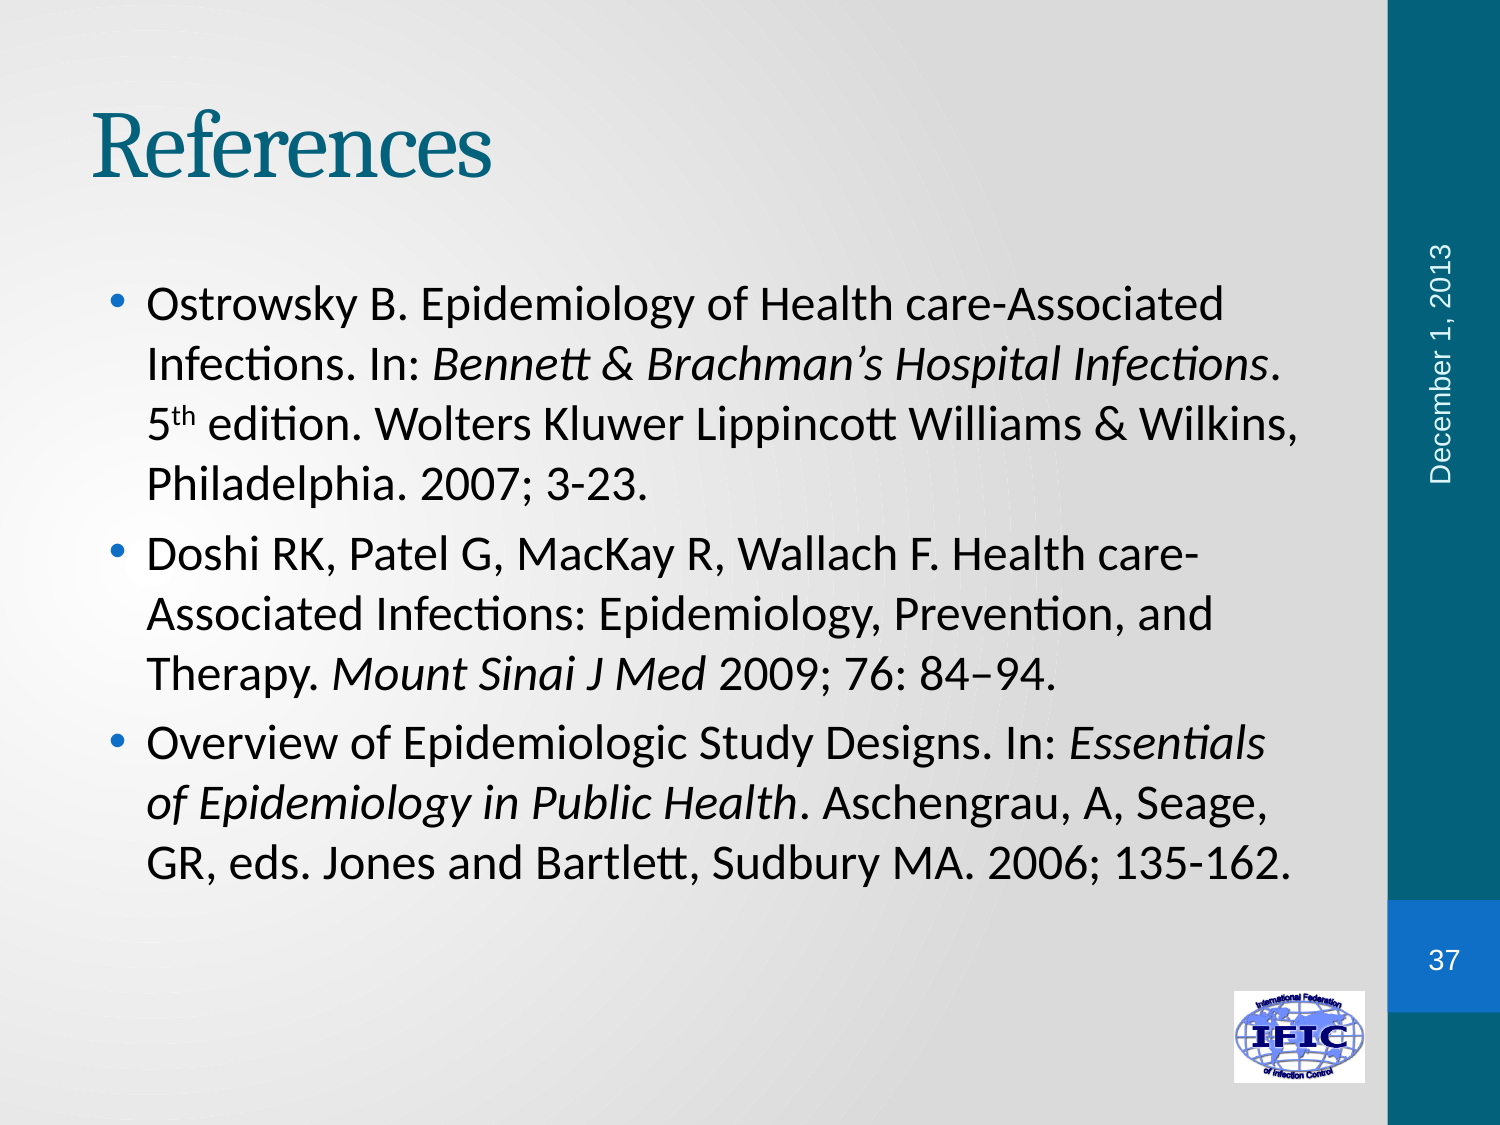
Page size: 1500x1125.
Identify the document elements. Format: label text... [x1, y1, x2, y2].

picture [1234, 991, 1365, 1083]
title References [75, 45, 1325, 233]
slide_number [1408, 100, 1469, 501]
list Ostrowsky B. Epidemiology of Health care-Associated Infections. In: Bennett & Brachman’s Hospital Infections. 5th edition. Wolters Kluwer Lippincott Williams & Wilkins, Philadelphia. 2007; 3-23. Doshi RK, Patel G, MacKay R, Wallach F. Health care-Associated Infections: Epidemiology, Prevention, and Therapy. Mount Sinai J Med 2009; 76: 84–94. Overview of Epidemiologic Study Designs. In: Essentials of Epidemiology in Public Health. Aschengrau, A, Seage, GR, eds. Jones and Bartlett, Sudbury MA. 2006; 135-162. [75, 262, 1325, 1050]
slide_number 37 [1397, 925, 1492, 994]
